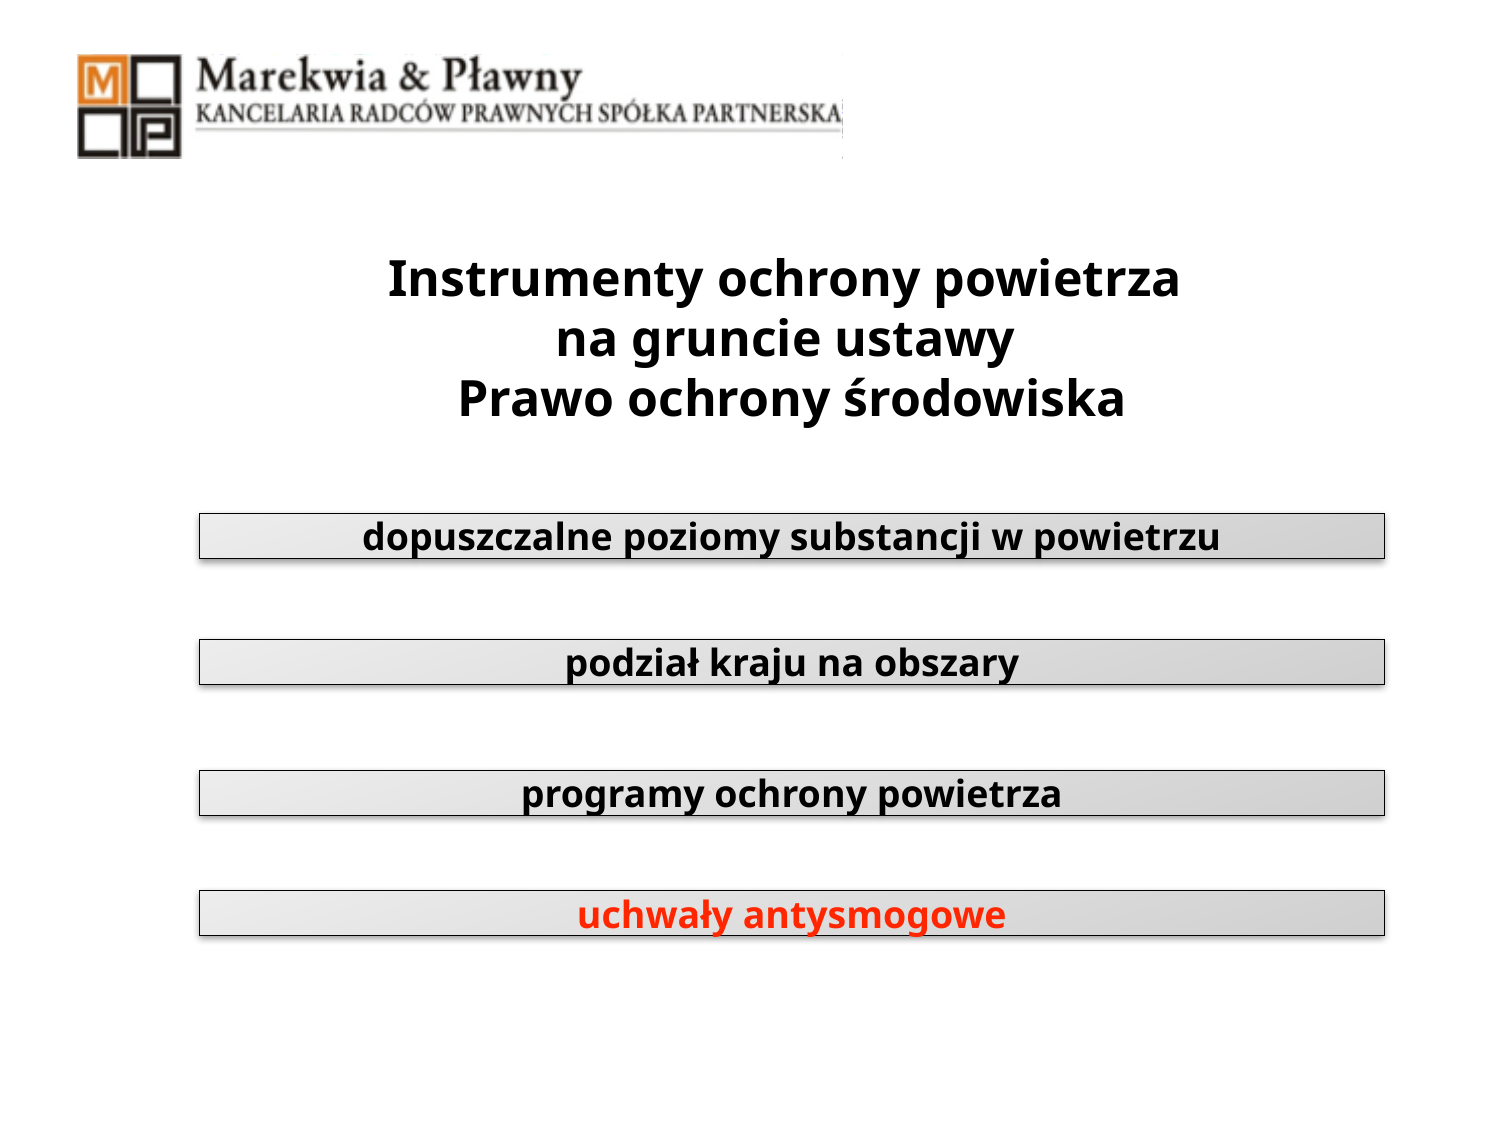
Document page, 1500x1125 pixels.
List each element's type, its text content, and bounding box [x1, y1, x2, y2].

text_box uchwały antysmogowe [199, 890, 1385, 936]
text_box Instrumenty ochrony powietrza na gruncie ustawy Prawo ochrony środowiska [380, 238, 1204, 436]
text_box dopuszczalne poziomy substancji w powietrzu [199, 513, 1385, 559]
text_box programy ochrony powietrza [199, 770, 1385, 816]
picture [77, 53, 845, 159]
text_box podział kraju na obszary [199, 639, 1385, 685]
